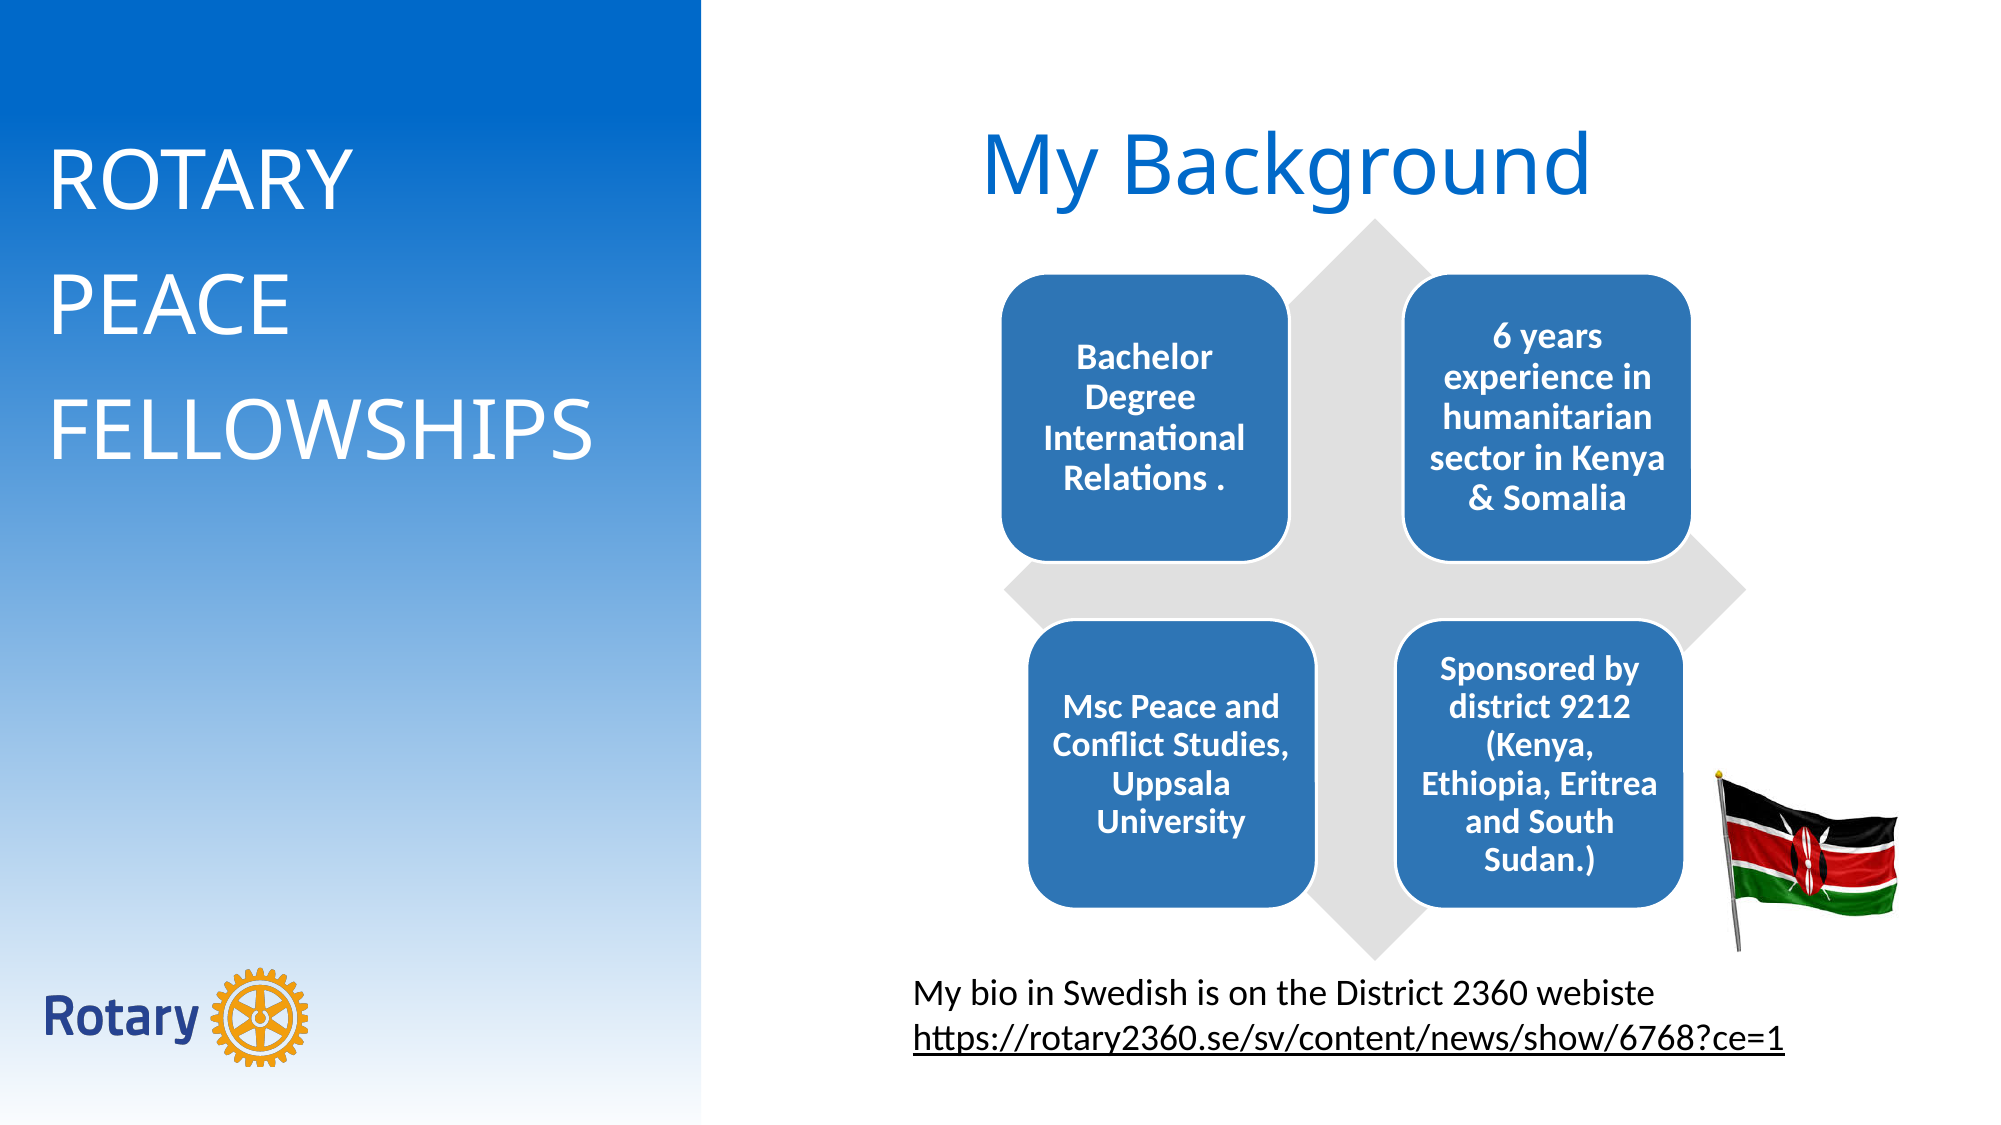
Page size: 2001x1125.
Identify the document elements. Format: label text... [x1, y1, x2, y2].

picture [46, 967, 308, 1067]
text_box My bio in Swedish is on the District 2360 webiste https://rotary2360.se/sv/content/news/show/6768?ce=1 [897, 960, 1907, 1111]
picture [1705, 760, 1907, 962]
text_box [999, 218, 1747, 962]
list My Background [980, 78, 1770, 732]
